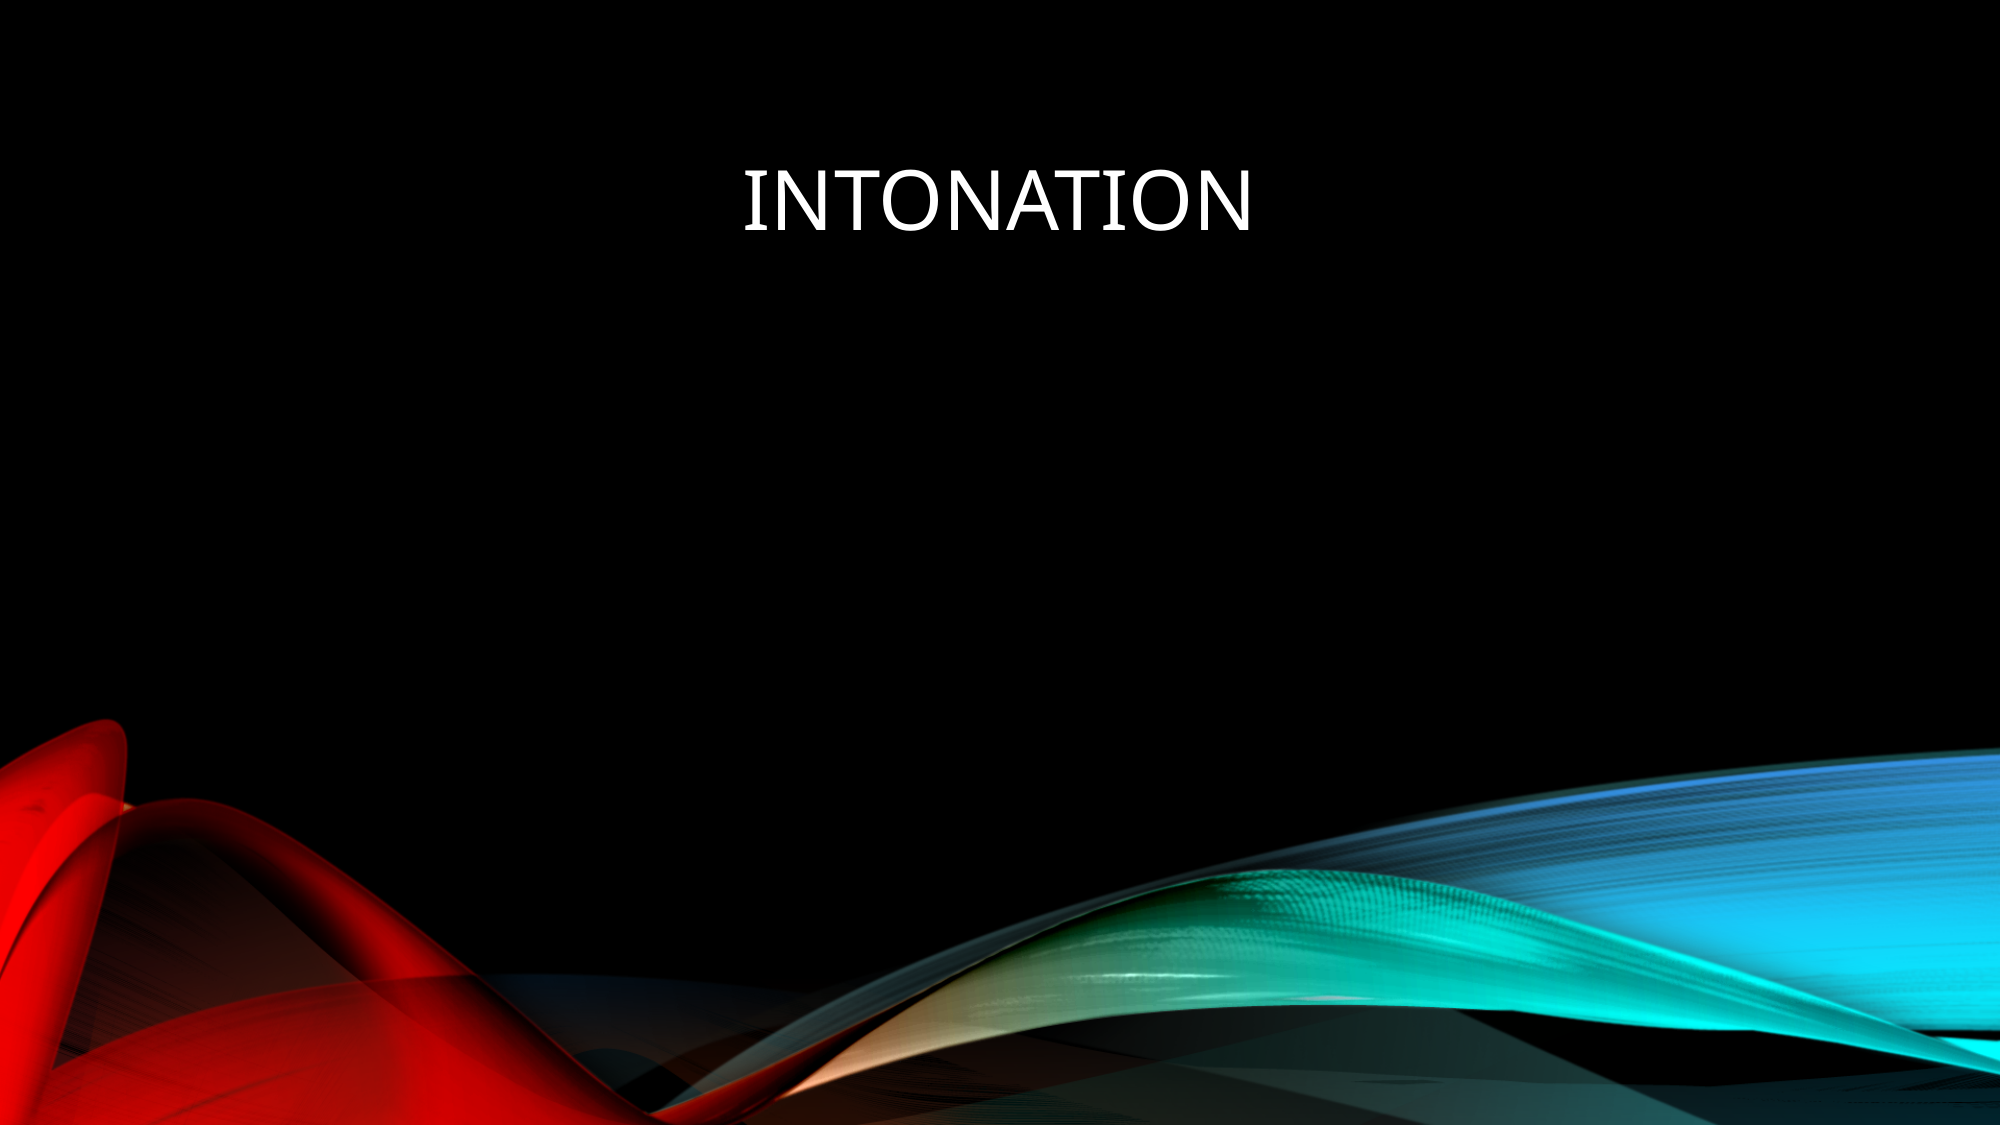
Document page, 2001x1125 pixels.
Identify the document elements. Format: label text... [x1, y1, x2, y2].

title Intonation [112, 123, 1888, 257]
picture [0, 717, 2000, 1125]
